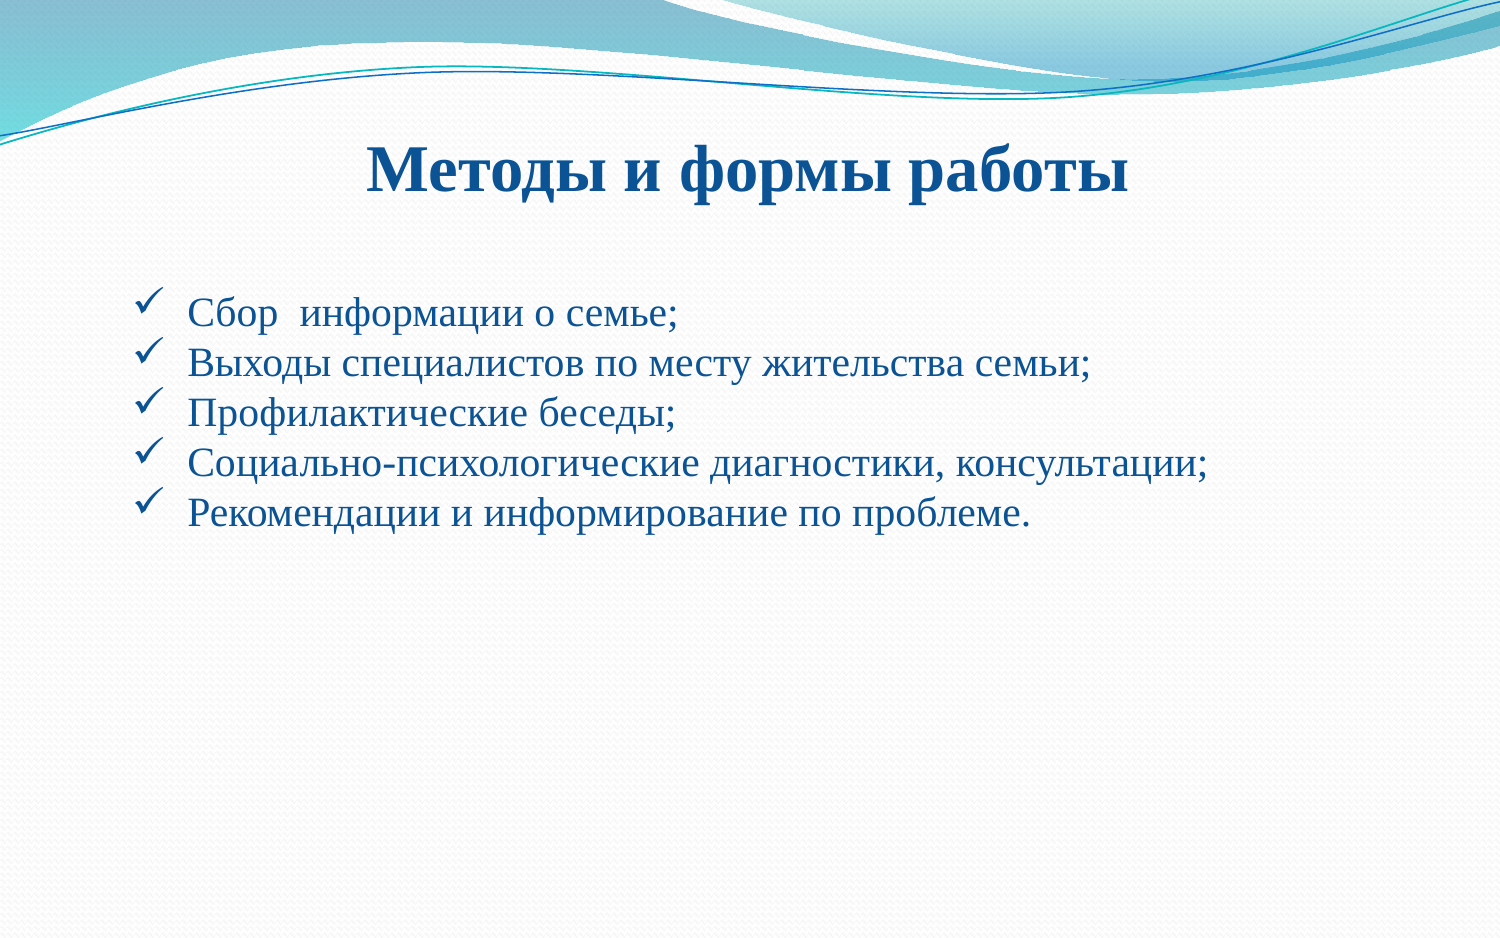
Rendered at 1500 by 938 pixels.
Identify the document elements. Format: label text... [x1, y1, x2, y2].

text_box Методы и формы работы Сбор информации о семье; Выходы специалистов по месту жительства семьи; Профилактические беседы; Социально-психологические диагностики, консультации; Рекомендации и информирование по проблеме. [117, 117, 1418, 542]
